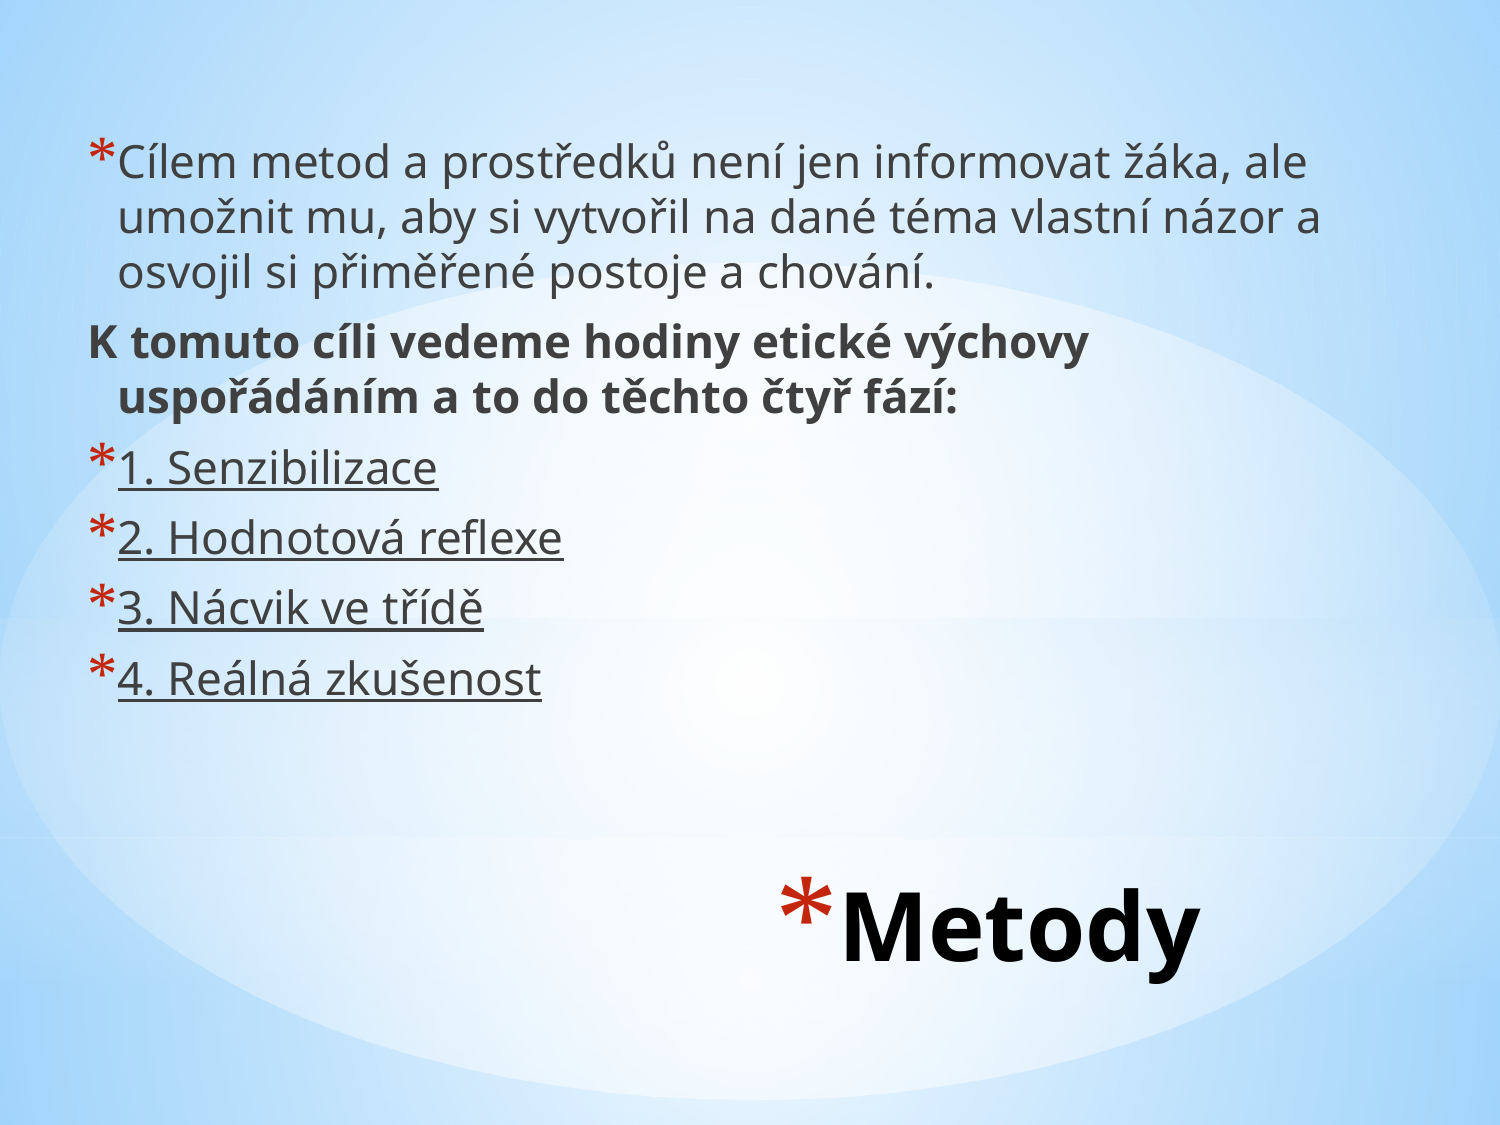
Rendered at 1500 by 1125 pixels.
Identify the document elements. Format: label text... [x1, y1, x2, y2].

list Cílem metod a prostředků není jen informovat žáka, ale umožnit mu, aby si vytvořil na dané téma vlastní názor a osvojil si přiměřené postoje a chování. K tomuto cíli vedeme hodiny etické výchovy uspořádáním a to do těchto čtyř fází: 1. Senzibilizace 2. Hodnotová reflexe 3. Nácvik ve třídě 4. Reálná zkušenost [64, 125, 1412, 835]
title Metody [147, 857, 1216, 1046]
